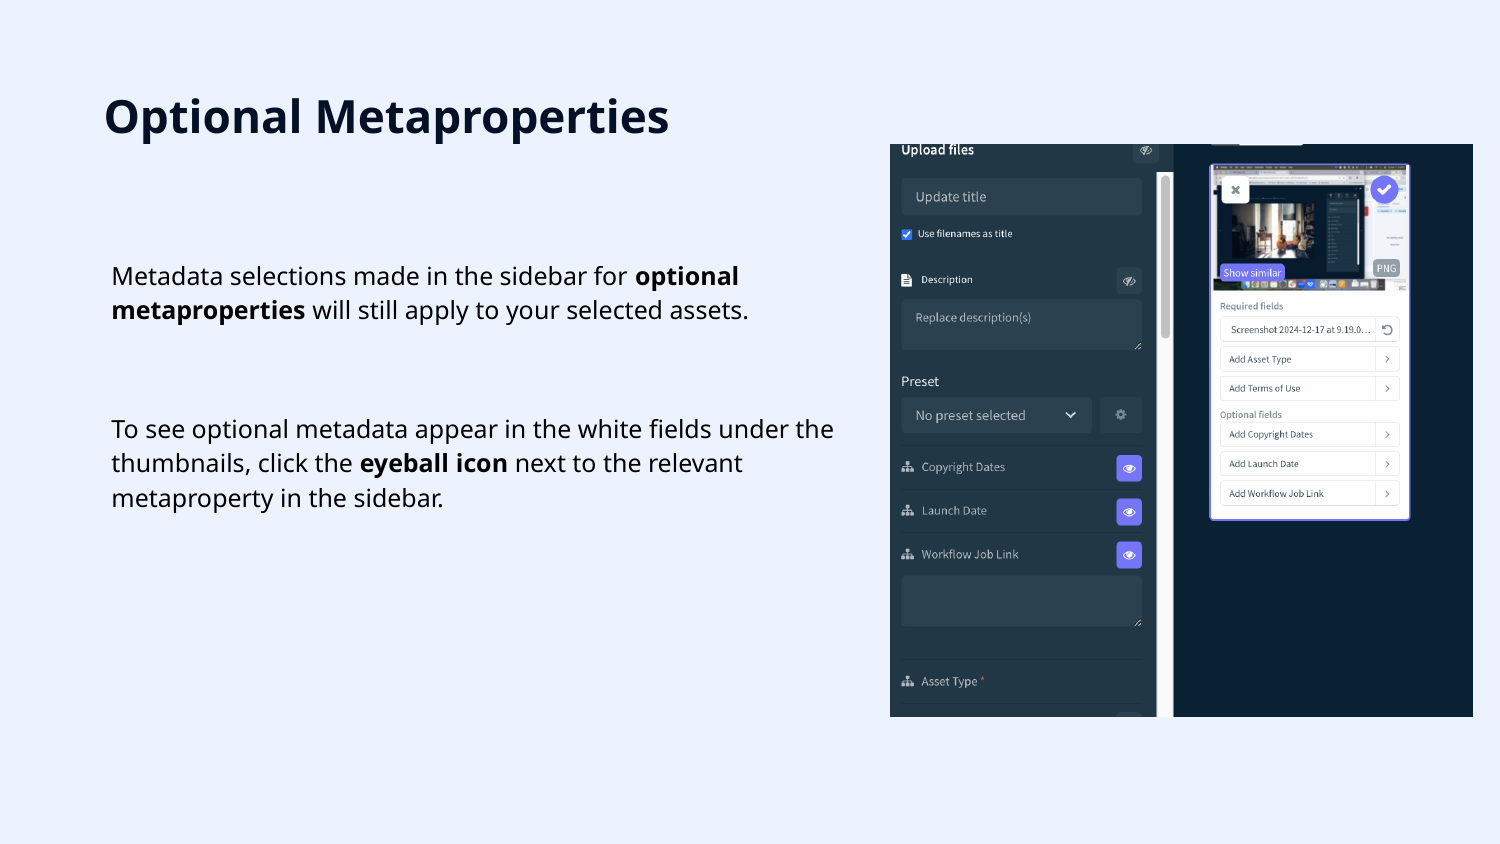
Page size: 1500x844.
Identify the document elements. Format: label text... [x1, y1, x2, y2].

text_box Metadata selections made in the sidebar for optional metaproperties will still apply to your selected assets. To see optional metadata appear in the white fields under the thumbnails, click the eyeball icon next to the relevant metaproperty in the sidebar. [96, 185, 885, 587]
title Optional Metaproperties [88, 72, 1487, 167]
picture [890, 144, 1473, 718]
